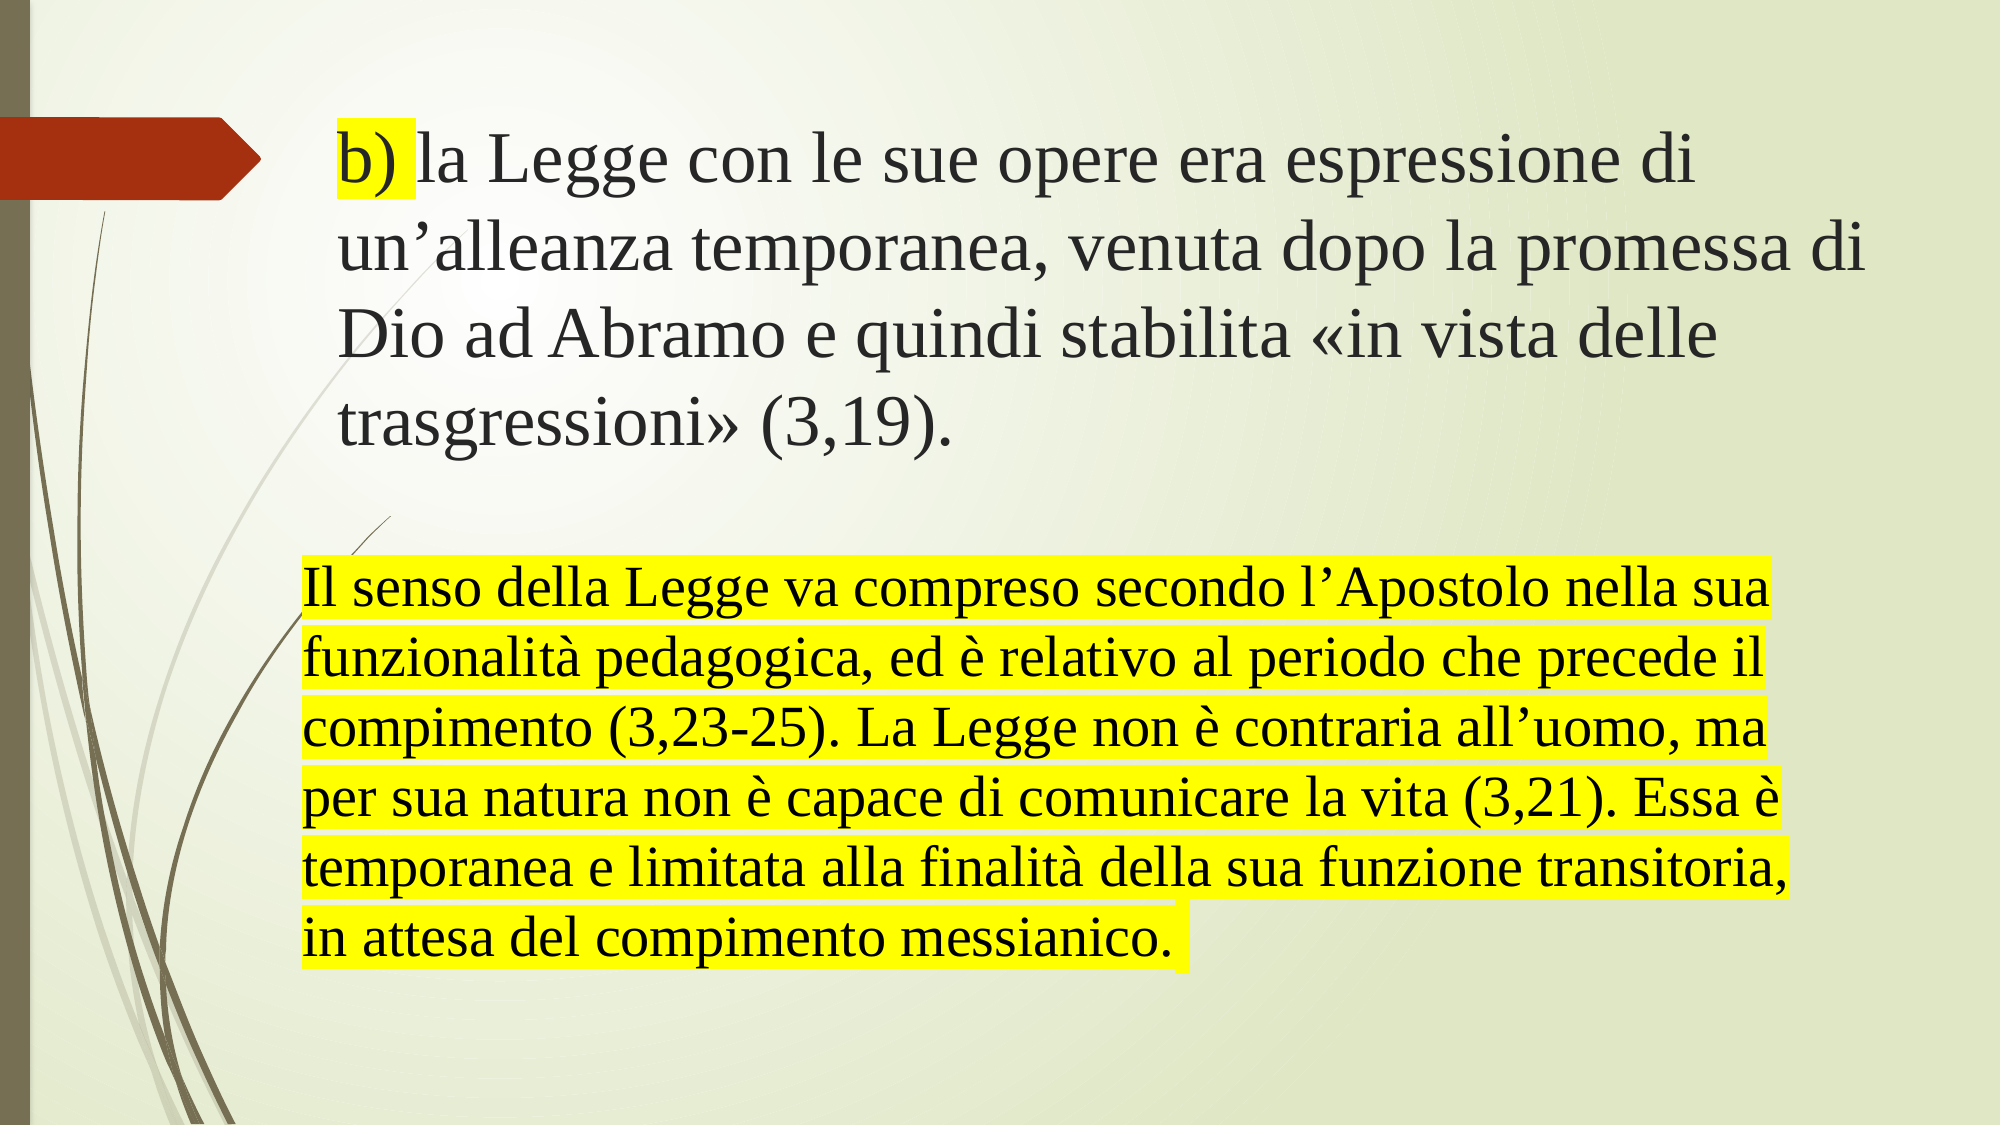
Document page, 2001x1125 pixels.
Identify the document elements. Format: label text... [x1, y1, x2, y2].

text_box Il senso della Legge va compreso secondo l’Apostolo nella sua funzionalità pedagogica, ed è relativo al periodo che precede il compimento (3,23-25). La Legge non è contraria all’uomo, ma per sua natura non è capace di comunicare la vita (3,21). Essa è temporanea e limitata alla finalità della sua funzione transitoria, in attesa del compimento messianico. [287, 540, 1820, 976]
title b) la Legge con le sue opere era espressione di un’alleanza temporanea, venuta dopo la promessa di Dio ad Abramo e quindi stabilita «in vista delle trasgressioni» (3,19). [322, 102, 1888, 350]
